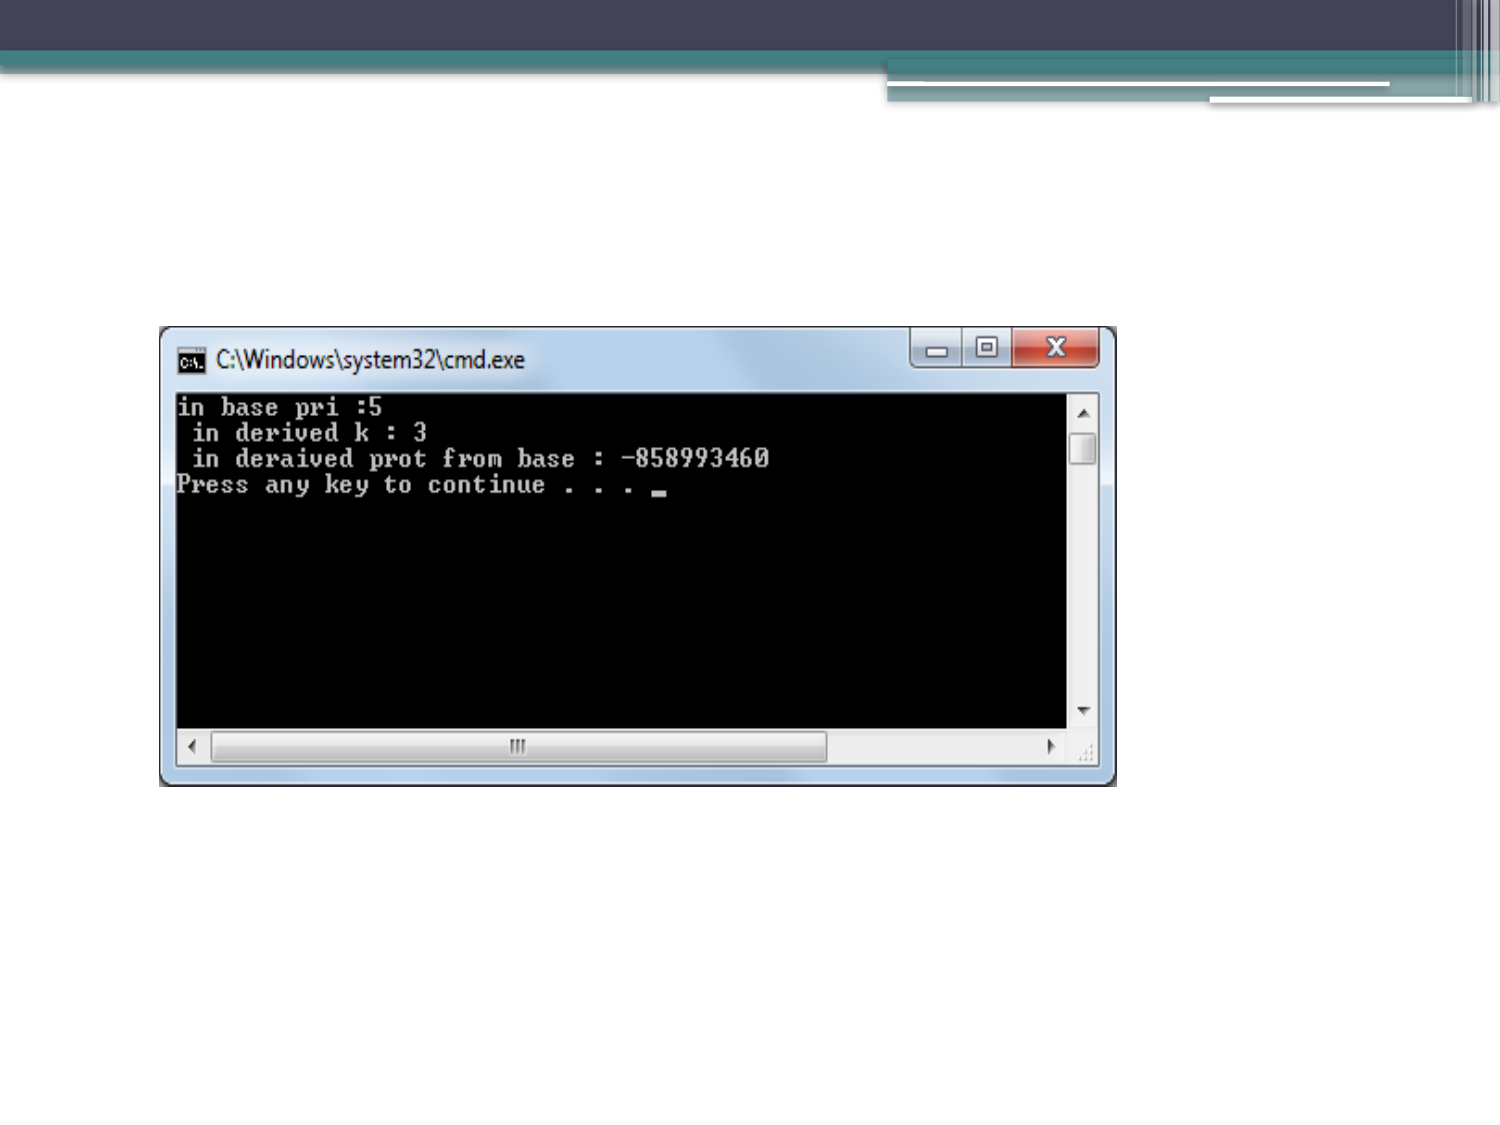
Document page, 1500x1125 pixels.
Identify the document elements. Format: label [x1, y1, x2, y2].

list [159, 326, 1117, 788]
